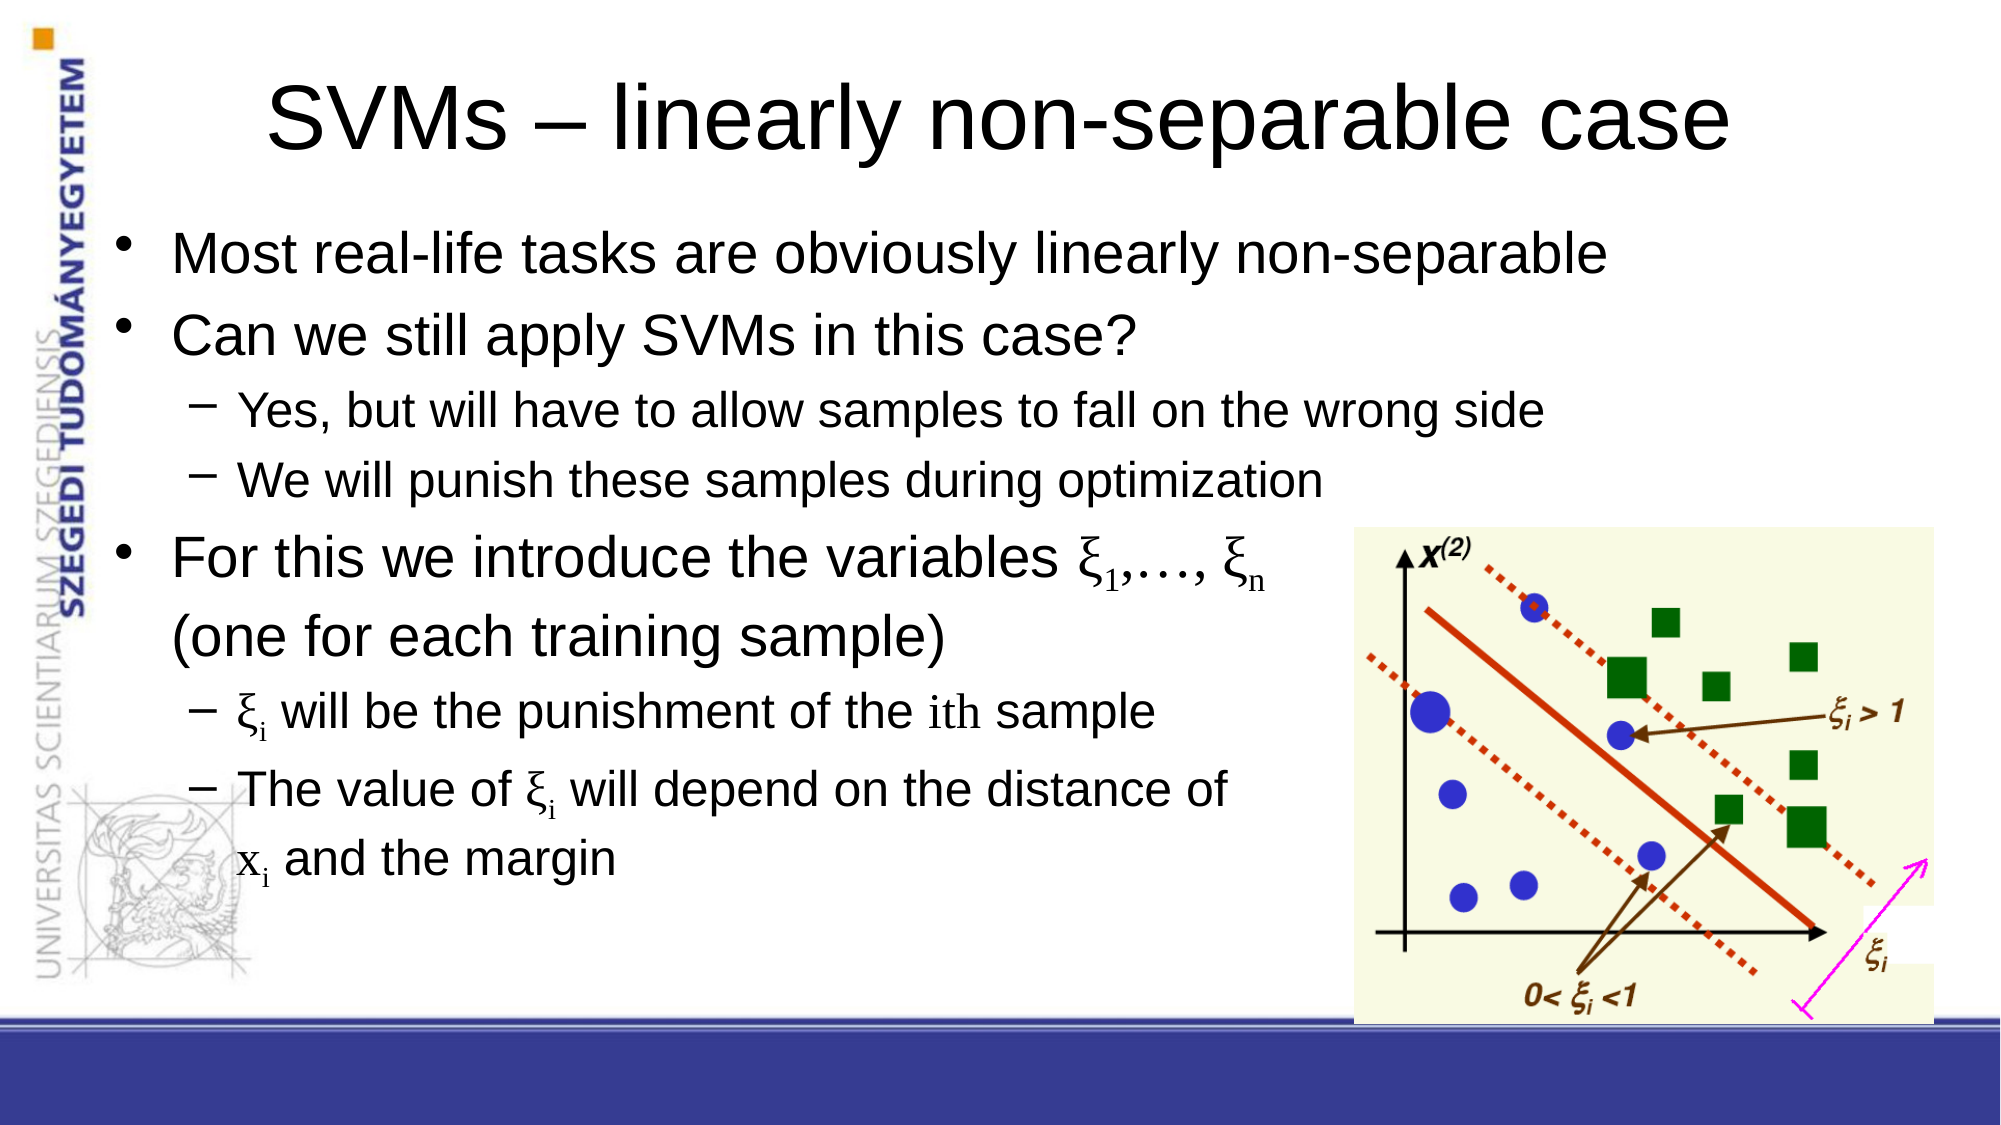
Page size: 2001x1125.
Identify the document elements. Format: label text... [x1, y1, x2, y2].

list Most real-life tasks are obviously linearly non-separable Can we still apply SVMs in this case? Yes, but will have to allow samples to fall on the wrong side We will punish these samples during optimization For this we introduce the variables ξ1,…, ξn (one for each training sample) ξi will be the punishment of the ith sample The value of ξi will depend on the distance of xi and the margin [99, 208, 1957, 951]
picture [0, 0, 2001, 1125]
title SVMs – linearly non-separable case [99, 19, 1900, 207]
